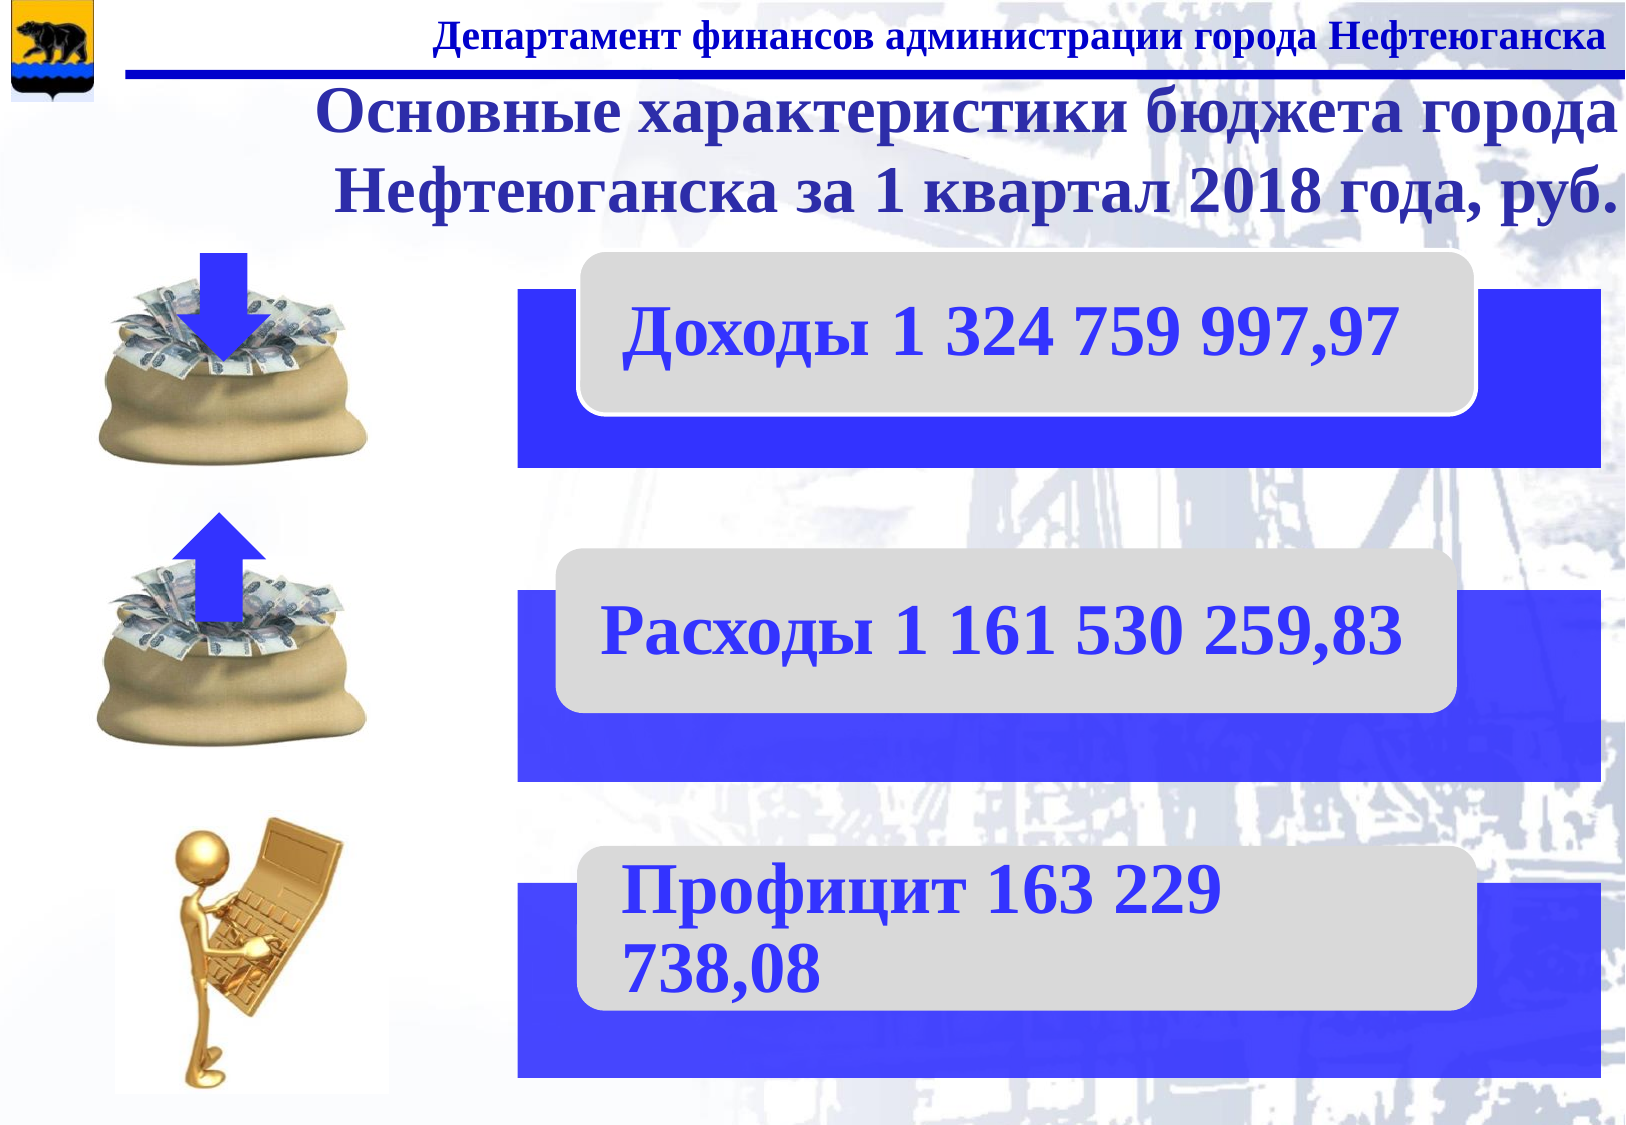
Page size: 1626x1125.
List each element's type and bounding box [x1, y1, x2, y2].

picture [0, 0, 1625, 1125]
text_box [517, 211, 1602, 1095]
